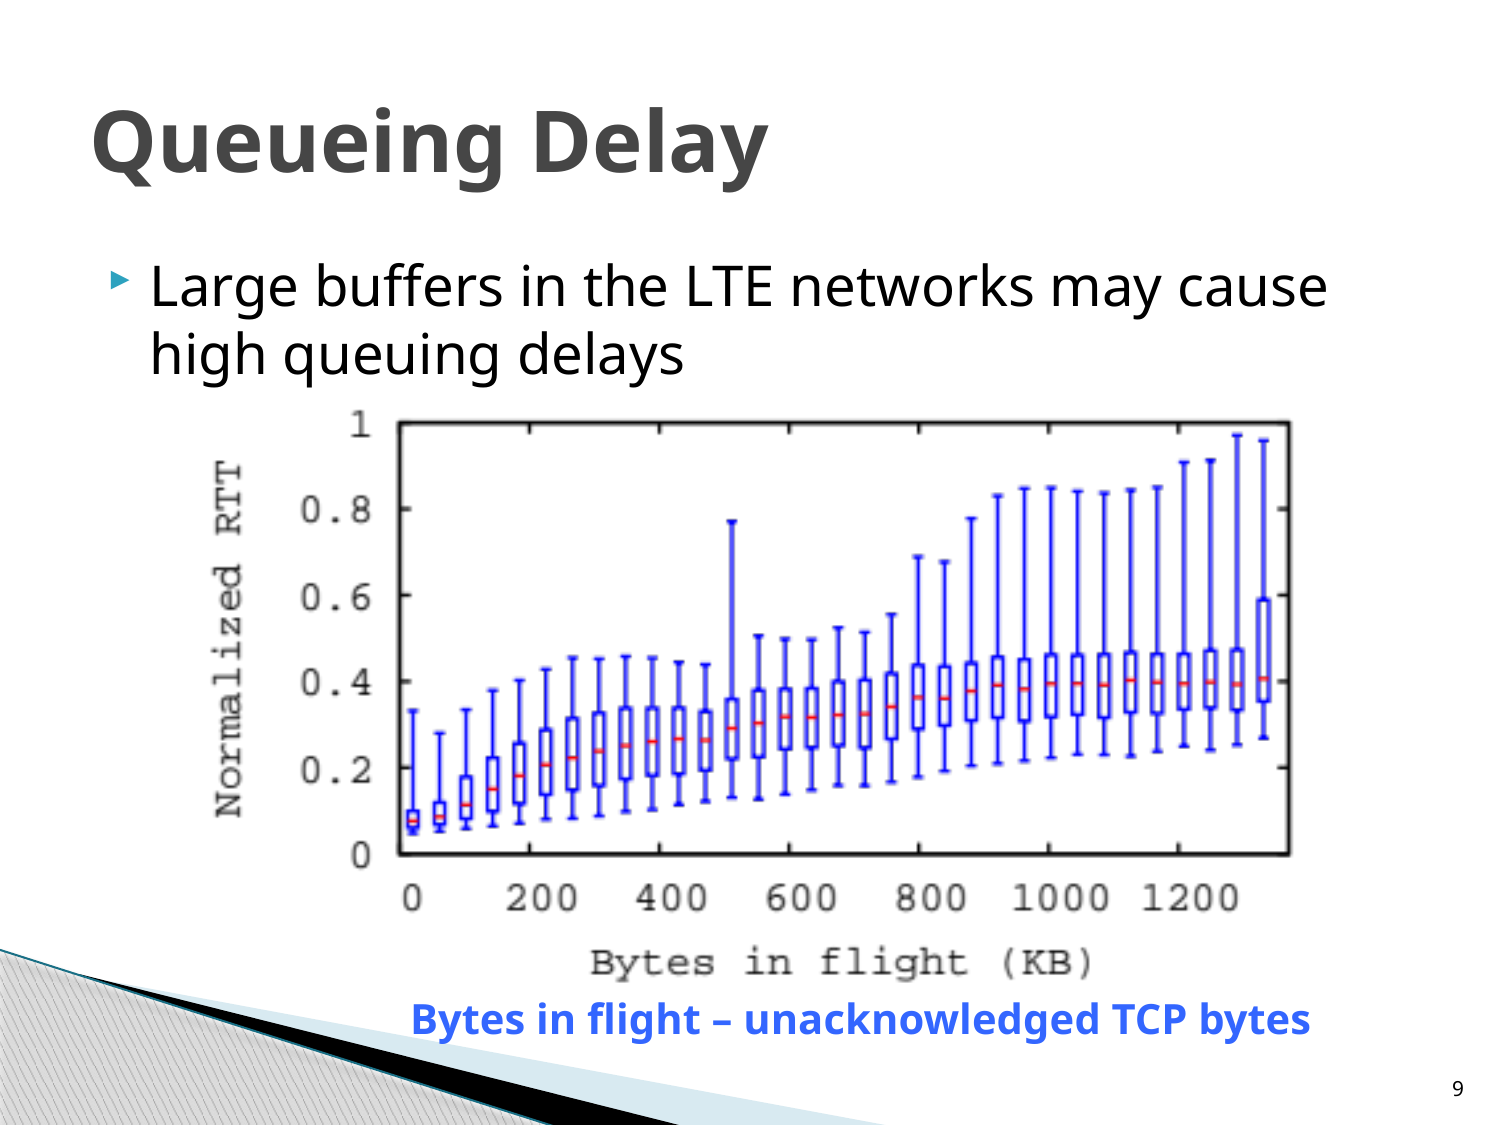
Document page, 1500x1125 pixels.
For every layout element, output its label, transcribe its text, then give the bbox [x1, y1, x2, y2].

list Large buffers in the LTE networks may cause high queuing delays [75, 243, 1425, 986]
text_box Bytes in flight – unacknowledged TCP bytes [395, 998, 1327, 1051]
slide_number 9 [1418, 1051, 1479, 1112]
picture [193, 373, 1360, 986]
title Queueing Delay [75, 45, 1425, 233]
